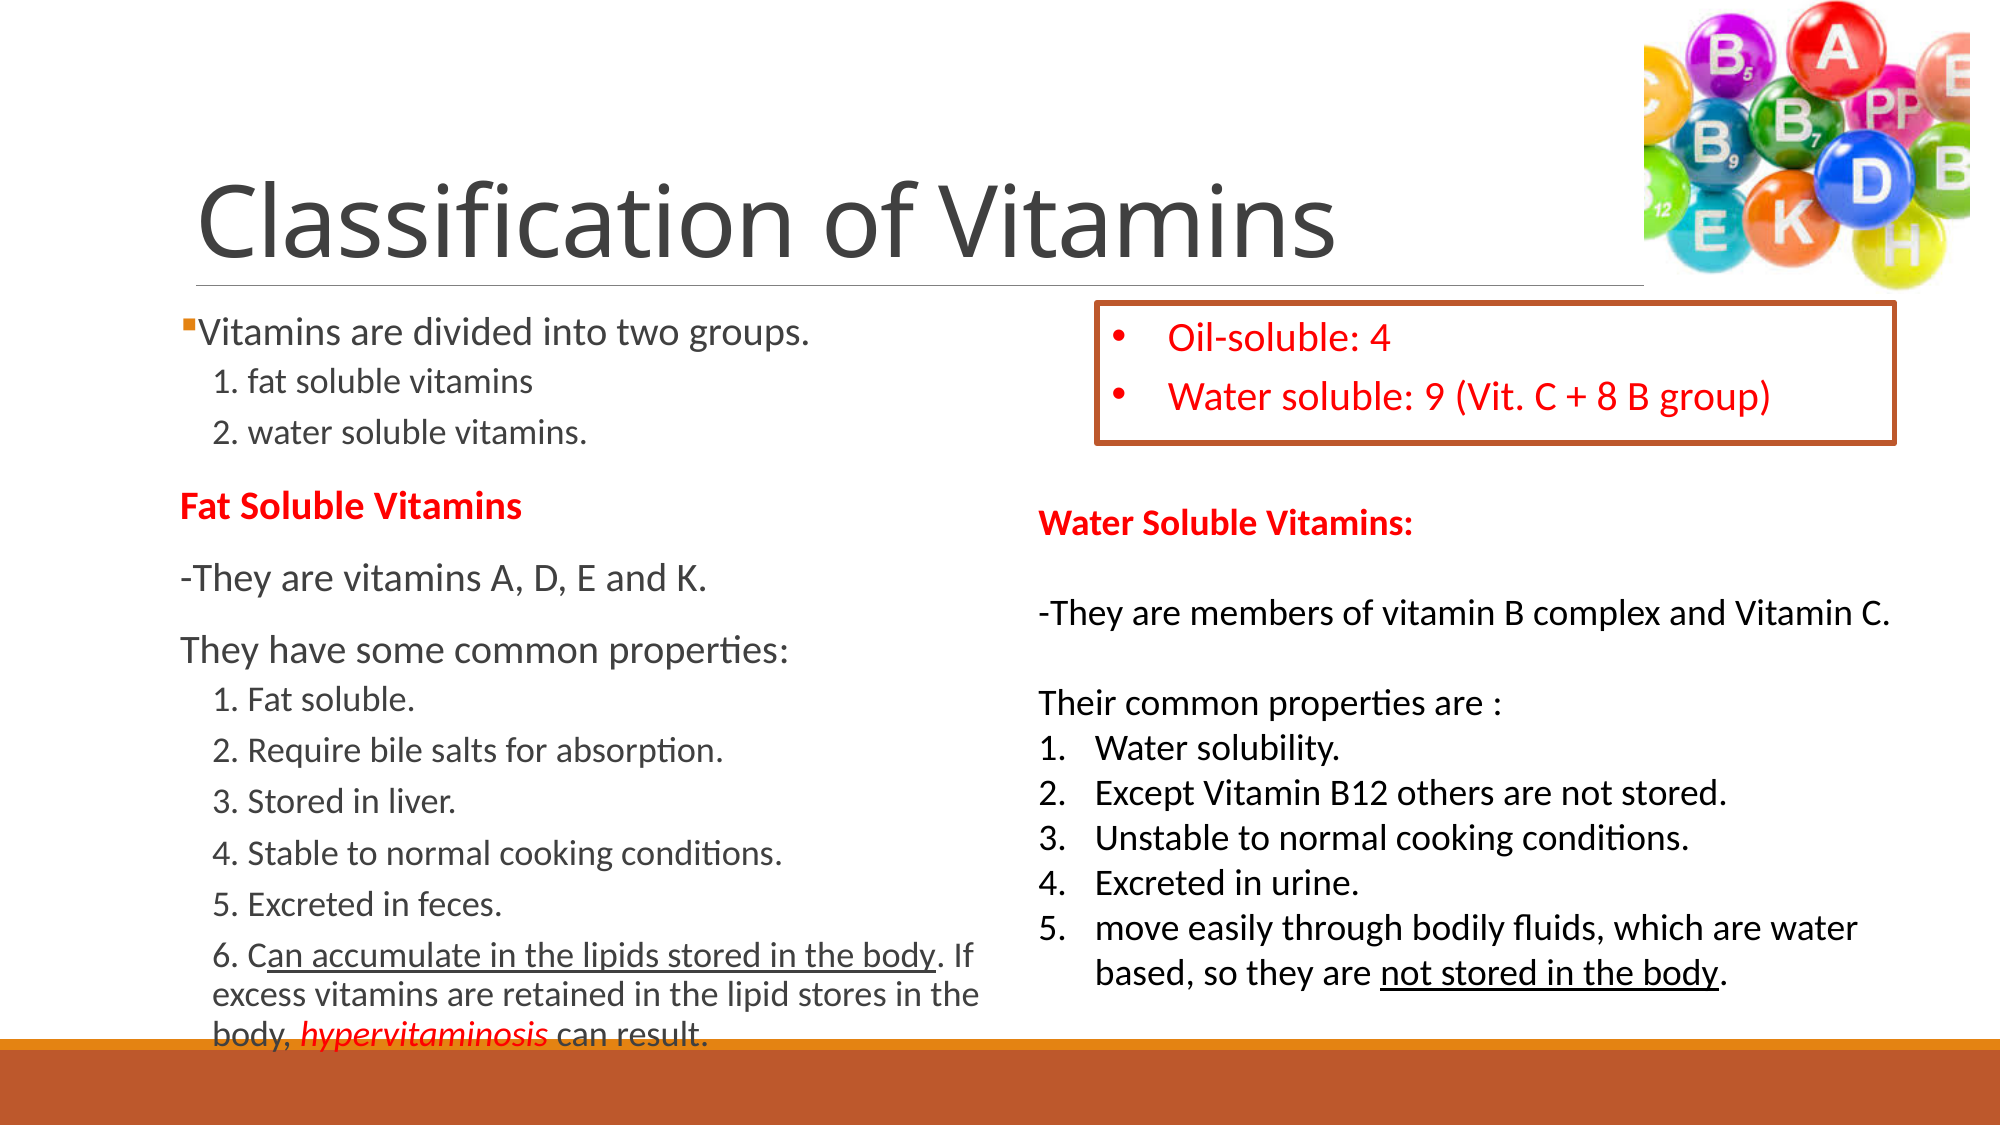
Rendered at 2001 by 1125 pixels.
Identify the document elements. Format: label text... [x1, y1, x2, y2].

list Vitamins are divided into two groups. 1. fat soluble vitamins 2. water soluble vitamins. Fat Soluble Vitamins -They are vitamins A, D, E and K. They have some common properties: 1. Fat soluble. 2. Require bile salts for absorption. 3. Stored in liver. 4. Stable to normal cooking conditions. 5. Excreted in feces. 6. Can accumulate in the lipids stored in the body. If excess vitamins are retained in the lipid stores in the body, hypervitaminosis can result. [180, 302, 1000, 1064]
text_box Oil-soluble: 4 Water soluble: 9 (Vit. C + 8 B group) [1096, 301, 1896, 445]
picture [1643, 0, 1971, 295]
text_box Water Soluble Vitamins: -They are members of vitamin B complex and Vitamin C. Their common properties are : Water solubility. Except Vitamin B12 others are not stored. Unstable to normal cooking conditions. Excreted in urine. move easily through bodily fluids, which are water based, so they are not stored in the body. [1023, 490, 1970, 1001]
title Classification of Vitamins [180, 47, 1640, 285]
